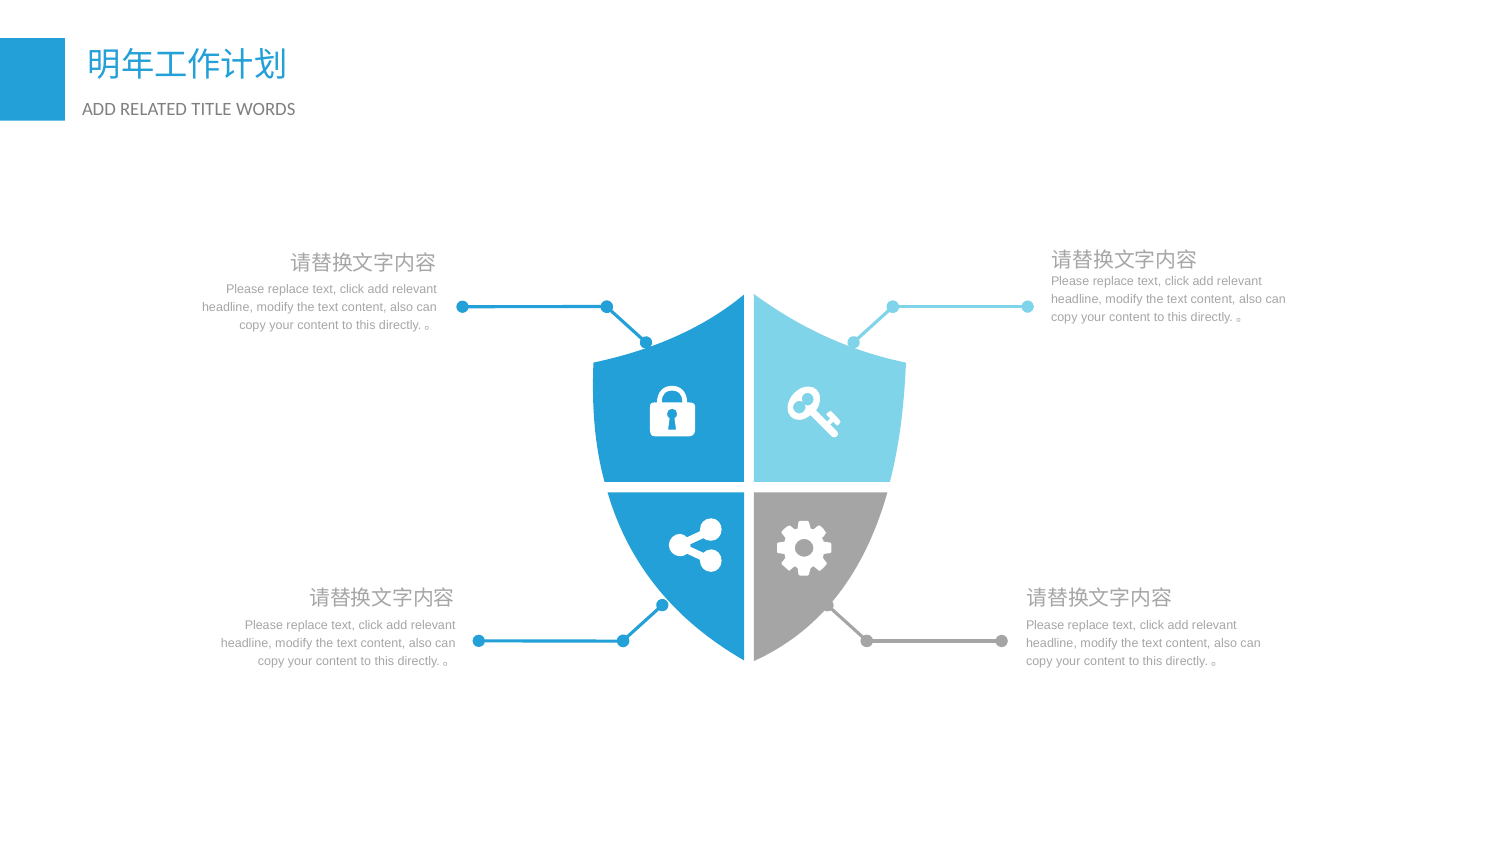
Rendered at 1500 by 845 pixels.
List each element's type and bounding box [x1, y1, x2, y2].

text_box [478, 604, 663, 642]
text_box [188, 244, 437, 333]
text_box [607, 492, 745, 661]
text_box [591, 294, 745, 483]
text_box [1025, 578, 1275, 669]
text_box [853, 306, 1028, 343]
text_box [827, 604, 1002, 642]
text_box [1050, 241, 1300, 326]
text_box [753, 293, 907, 483]
text_box [753, 492, 888, 662]
text_box [207, 578, 456, 669]
text_box [462, 306, 647, 343]
